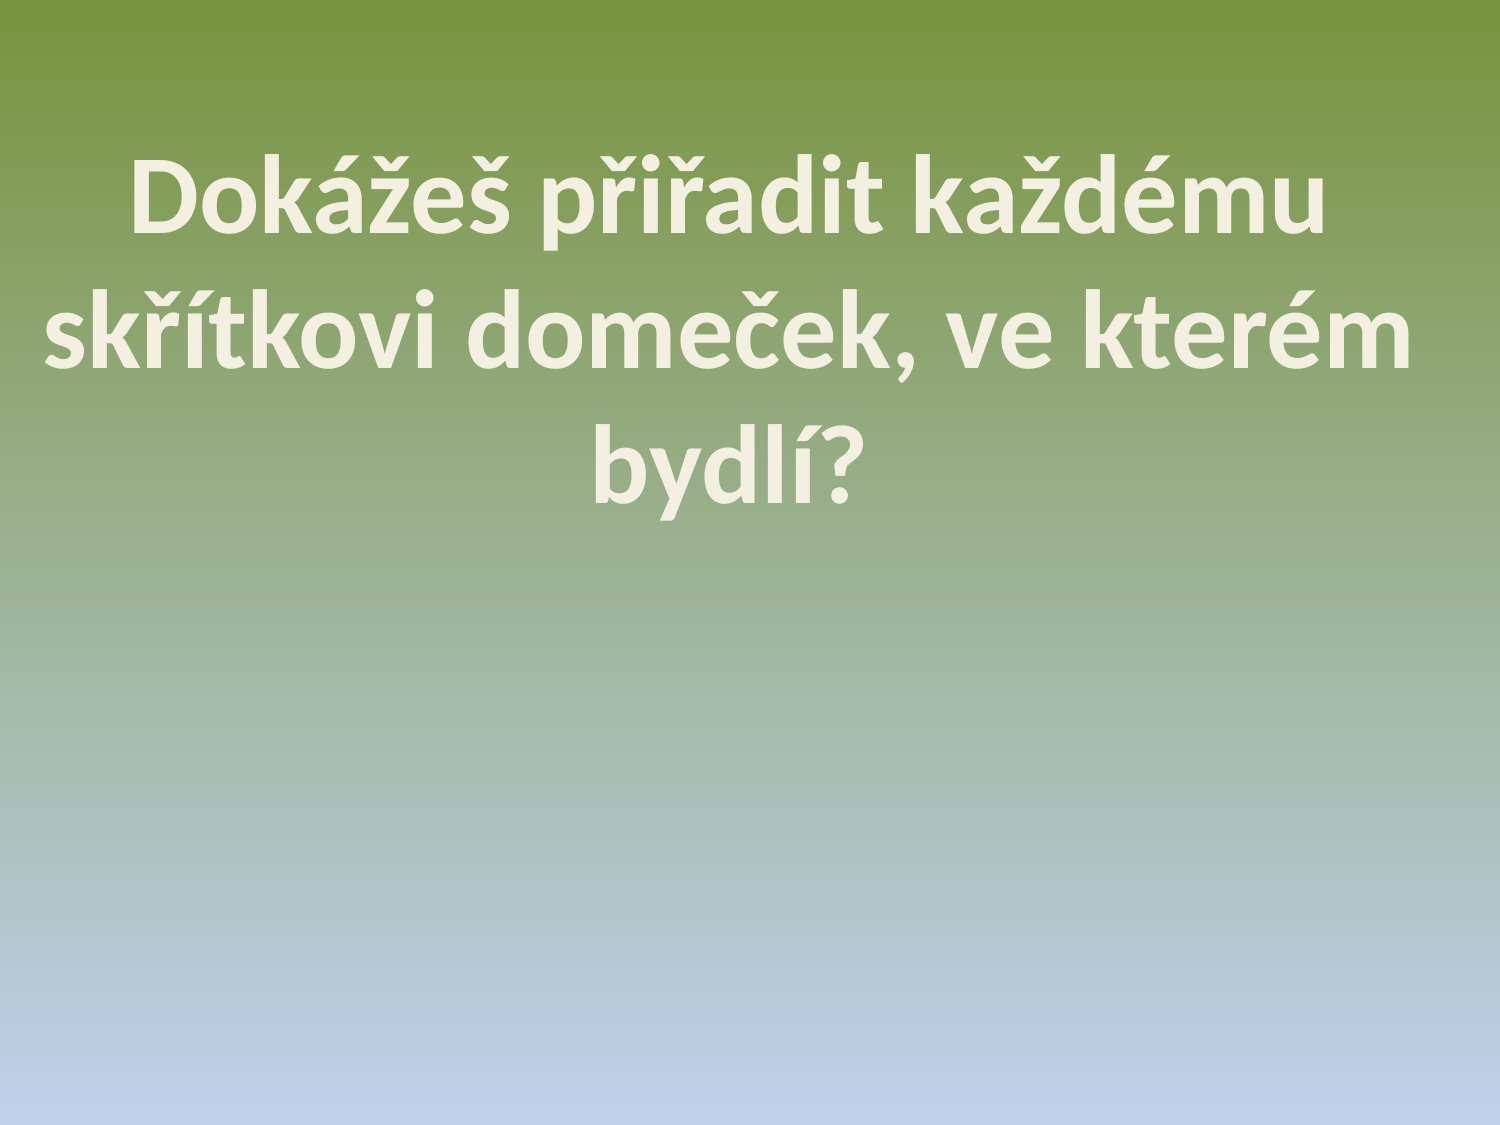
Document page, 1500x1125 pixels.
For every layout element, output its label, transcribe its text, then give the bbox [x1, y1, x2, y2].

text_box Dokážeš přiřadit každému skřítkovi domeček, ve kterém bydlí? [27, 113, 1432, 534]
